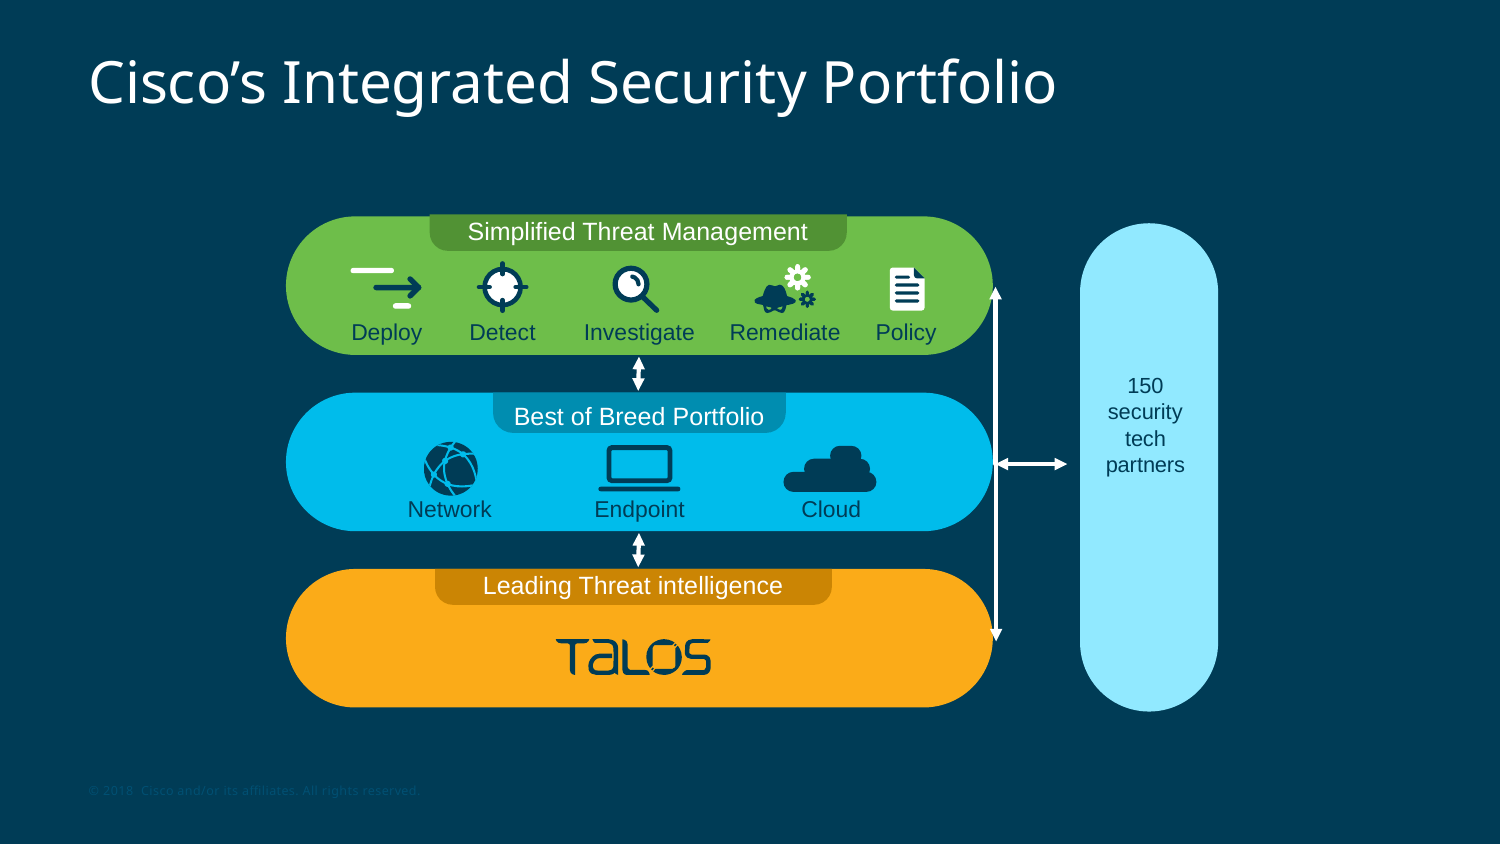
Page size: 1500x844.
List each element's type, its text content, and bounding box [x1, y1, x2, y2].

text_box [423, 441, 478, 496]
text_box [1079, 222, 1219, 712]
text_box Policy [827, 310, 978, 353]
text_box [478, 263, 527, 311]
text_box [753, 263, 817, 314]
text_box [283, 390, 990, 534]
text_box Deploy [311, 310, 462, 353]
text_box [614, 267, 657, 311]
text_box [283, 566, 995, 710]
text_box Best of Breed Portfolio [493, 392, 786, 433]
text_box Network [355, 487, 545, 530]
text_box Remediate [710, 310, 827, 353]
text_box Leading Threat intelligence [435, 568, 832, 605]
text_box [555, 638, 711, 676]
text_box Cloud [736, 487, 926, 530]
text_box Endpoint [545, 487, 735, 530]
text_box [283, 214, 995, 342]
text_box Detect [462, 310, 564, 353]
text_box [350, 267, 422, 309]
text_box Investigate [564, 310, 710, 353]
text_box Simplified Threat Management [429, 214, 847, 251]
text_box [783, 445, 877, 493]
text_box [598, 445, 681, 492]
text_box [889, 267, 925, 311]
text_box [331, 353, 948, 358]
title Cisco’s Integrated Security Portfolio [73, 61, 1443, 182]
